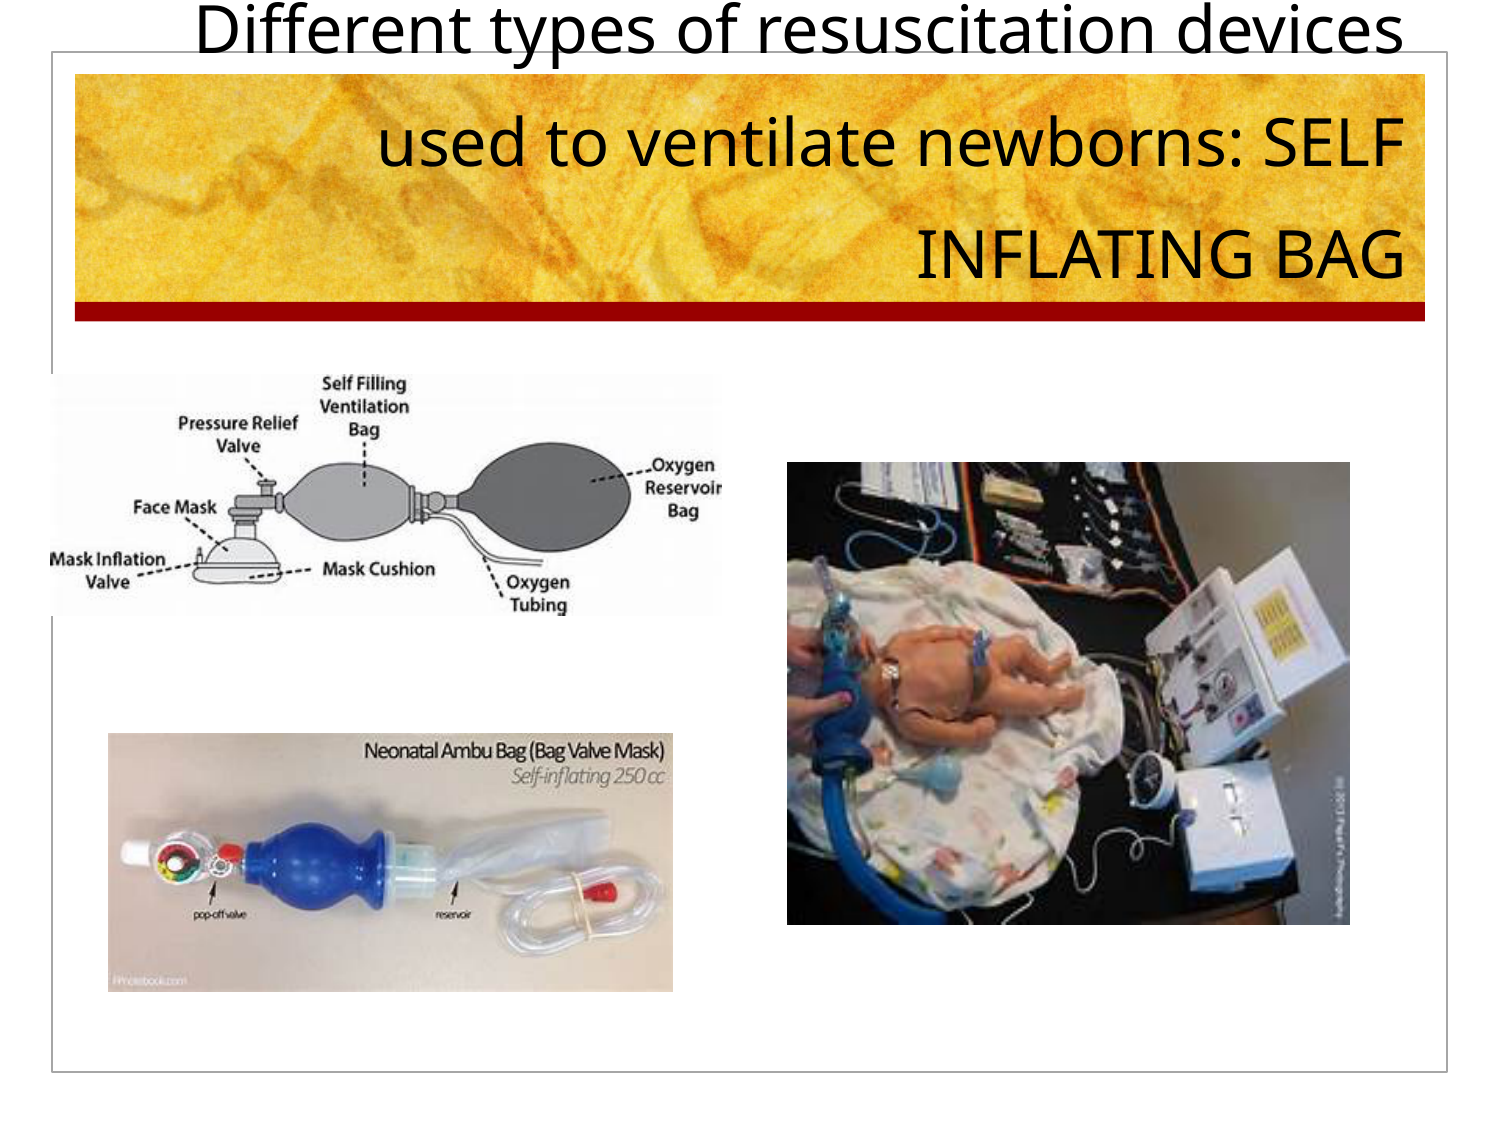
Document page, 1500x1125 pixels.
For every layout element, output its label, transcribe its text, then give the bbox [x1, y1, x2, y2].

picture [107, 732, 673, 993]
title Different types of resuscitation devices used to ventilate newborns: SELF INFLATING BAG [21, 74, 1422, 292]
picture [49, 374, 723, 617]
picture [75, 74, 1425, 301]
picture [786, 461, 1351, 926]
